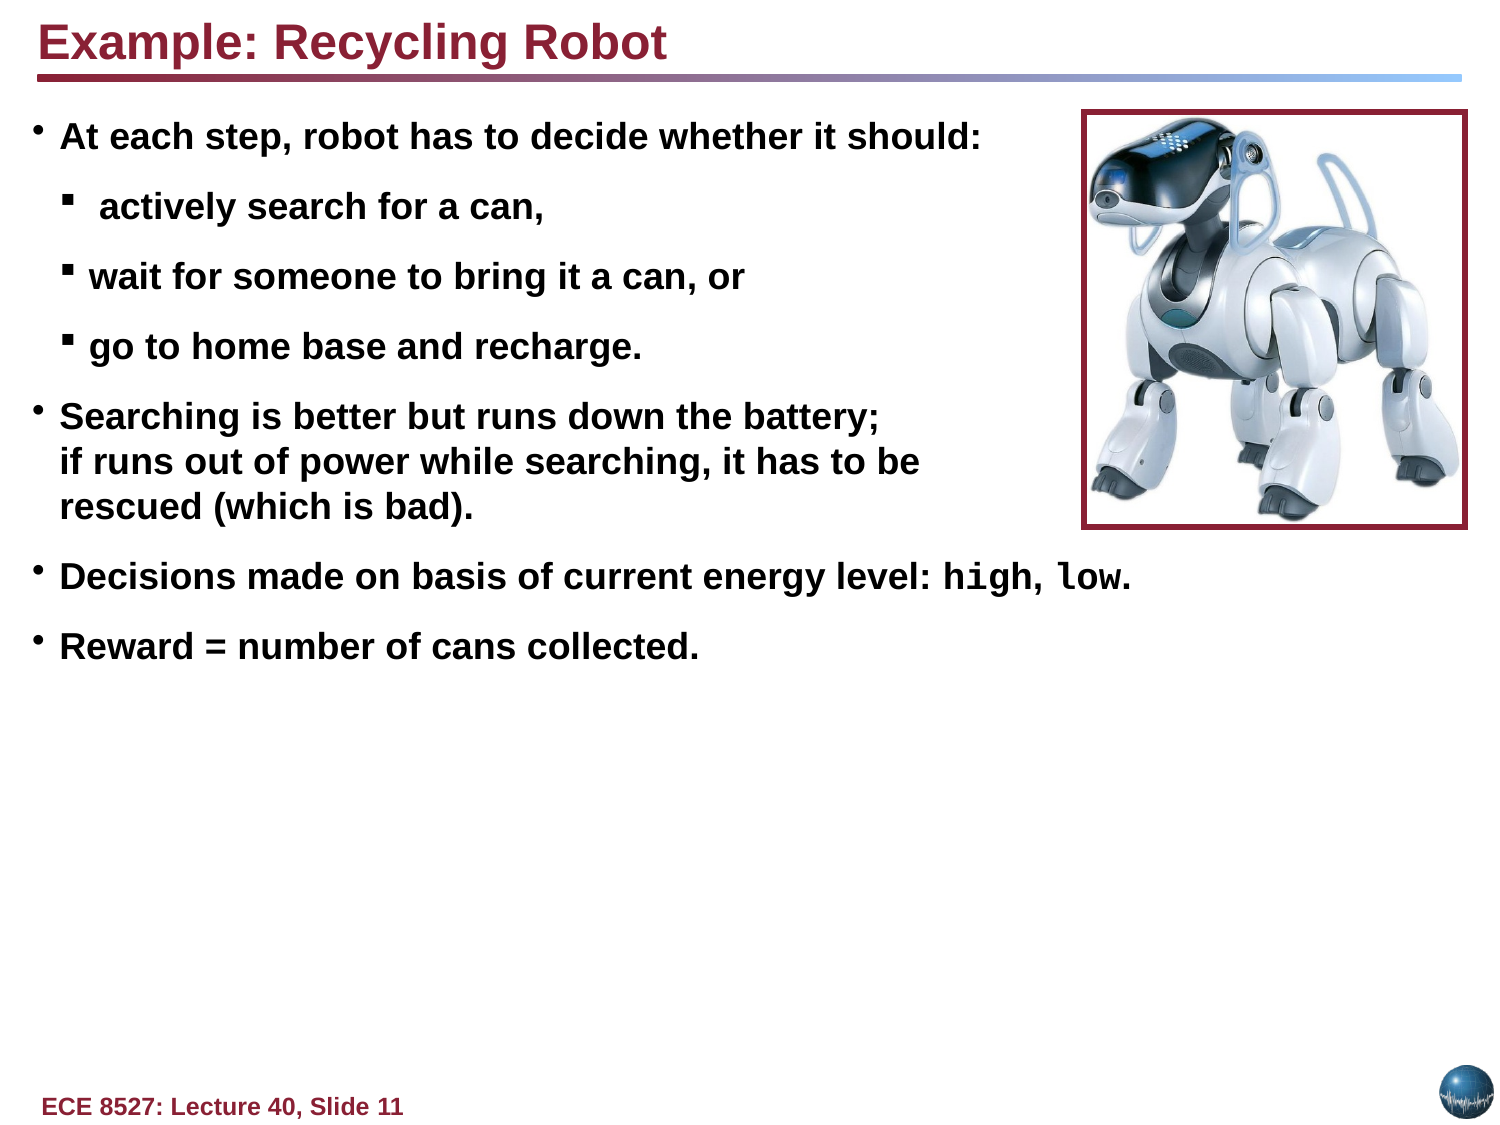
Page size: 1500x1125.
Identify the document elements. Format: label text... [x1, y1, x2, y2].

picture [1439, 1065, 1494, 1119]
picture [1086, 114, 1463, 524]
text_box Example: Recycling Robot [37, 9, 1163, 70]
list At each step, robot has to decide whether it should: actively search for a can, wait for someone to bring it a can, or go to home base and recharge. Searching is better but runs down the battery; if runs out of power while searching, it has to be rescued (which is bad). Decisions made on basis of current energy level: high, low. Reward = number of cans collected. [32, 112, 1081, 446]
